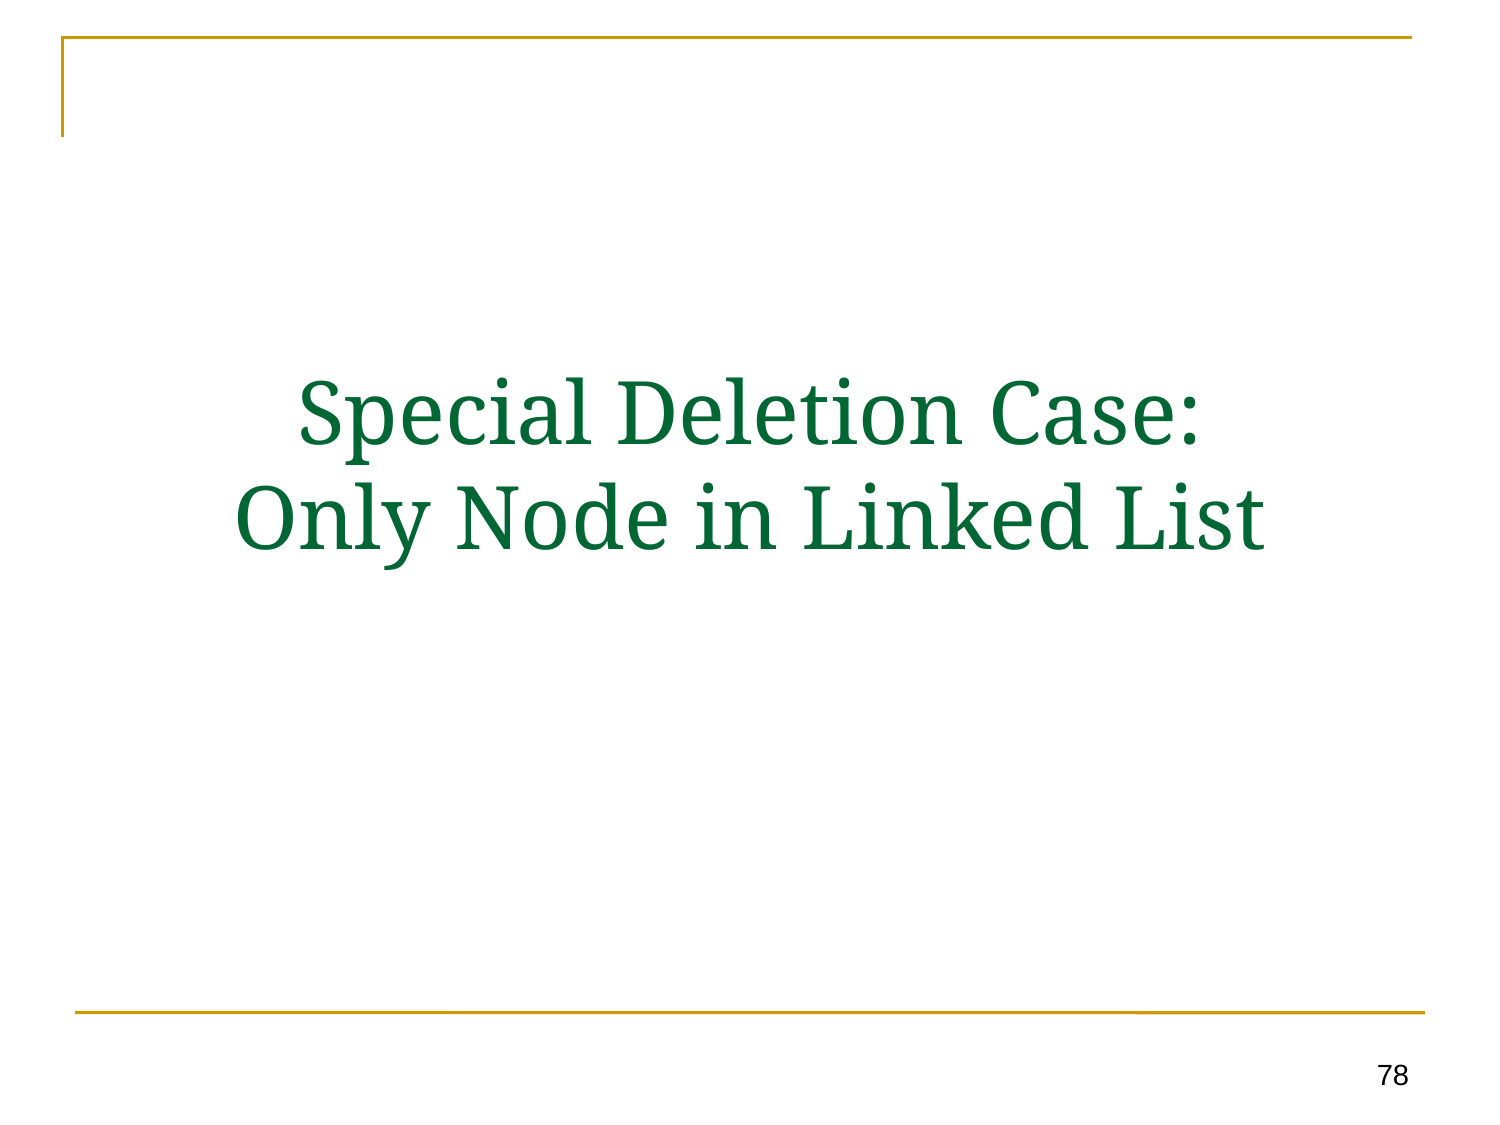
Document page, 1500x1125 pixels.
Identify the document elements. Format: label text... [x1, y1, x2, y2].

slide_number 78 [1074, 1023, 1425, 1099]
title Special Deletion Case: Only Node in Linked List [112, 349, 1388, 591]
